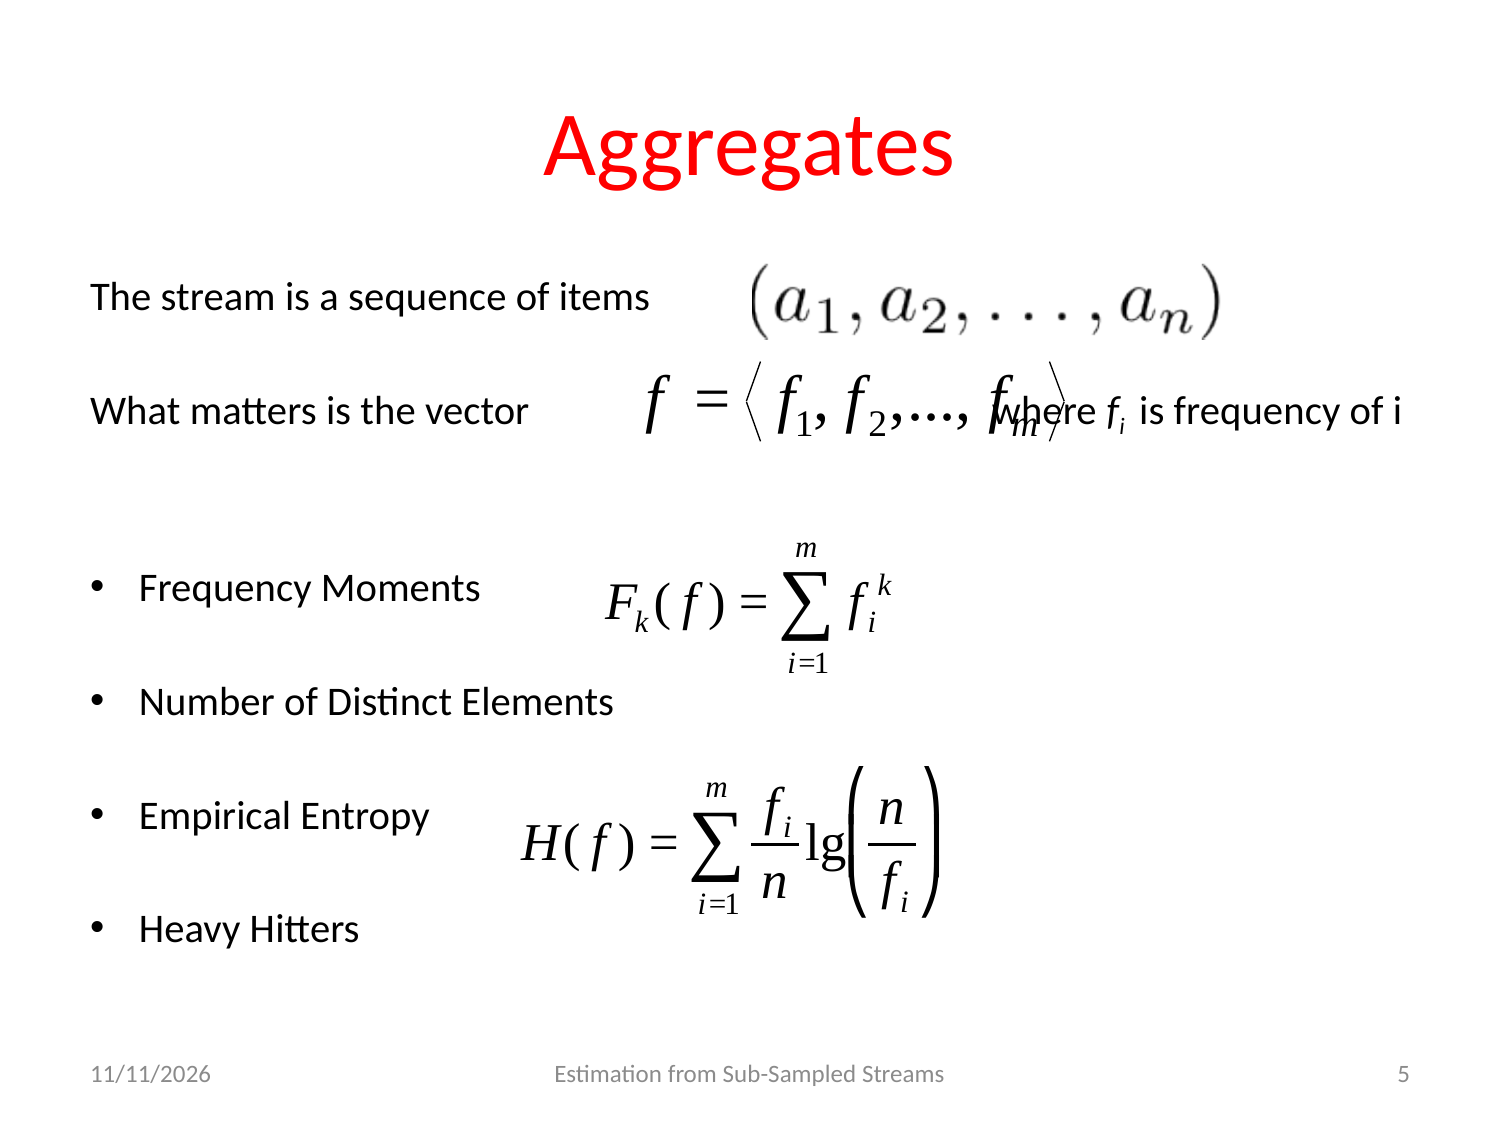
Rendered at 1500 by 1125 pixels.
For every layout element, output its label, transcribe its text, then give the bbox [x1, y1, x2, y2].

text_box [512, 766, 944, 923]
picture [751, 262, 1224, 340]
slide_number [75, 1042, 425, 1103]
title Aggregates [75, 45, 1425, 233]
slide_number 5 [1074, 1042, 1425, 1103]
list The stream is a sequence of items What matters is the vector where fi is frequency of i Frequency Moments Number of Distinct Elements Empirical Entropy Heavy Hitters [75, 262, 1425, 1005]
footer Estimation from Sub-Sampled Streams [512, 1042, 988, 1103]
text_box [595, 526, 905, 681]
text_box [624, 355, 1076, 448]
